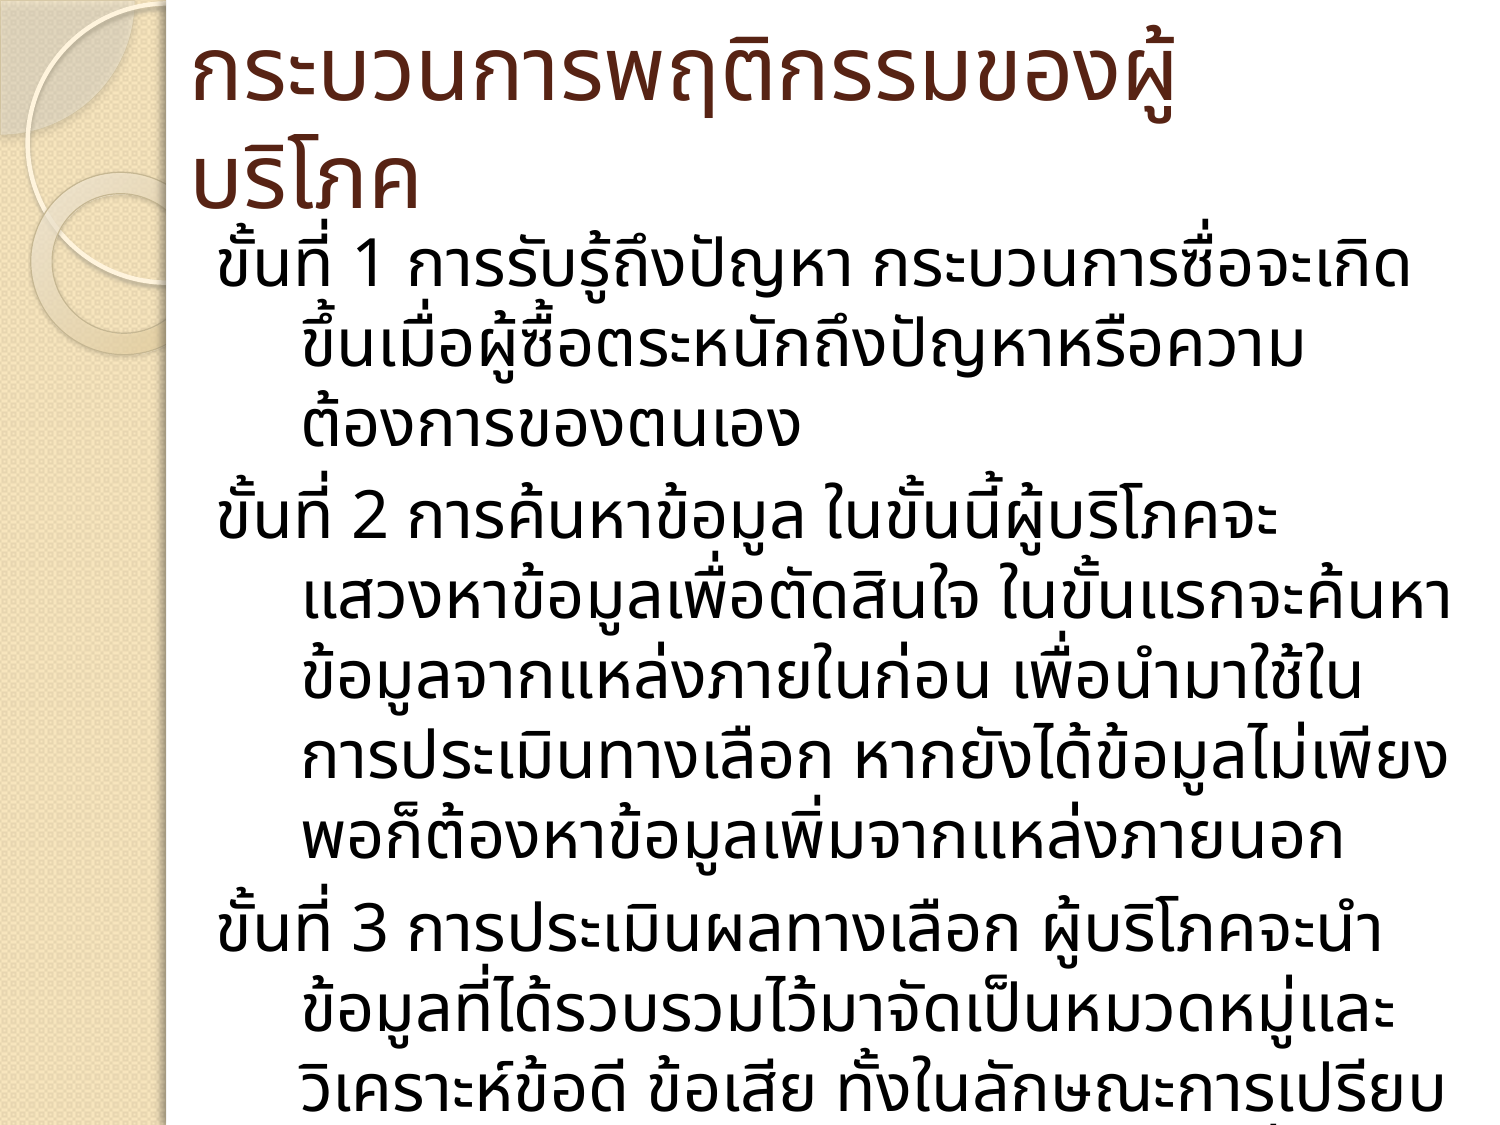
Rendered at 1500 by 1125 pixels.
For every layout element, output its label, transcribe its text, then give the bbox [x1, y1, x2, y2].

title กระบวนการพฤติกรรมของผู้บริโภค [174, 37, 1405, 200]
list ขั้นที่ 1 การรับรู้ถึงปัญหา กระบวนการซื่อจะเกิดขึ้นเมื่อผู้ซื้อตระหนักถึงปัญหาหรือความต้องการของตนเอง ขั้นที่ 2 การค้นหาข้อมูล ในขั้นนี้ผู้บริโภคจะแสวงหาข้อมูลเพื่อตัดสินใจ ในขั้นแรกจะค้นหาข้อมูลจากแหล่งภายในก่อน เพื่อนำมาใช้ในการประเมินทางเลือก หากยังได้ข้อมูลไม่เพียงพอก็ต้องหาข้อมูลเพิ่มจากแหล่งภายนอก ขั้นที่ 3 การประเมินผลทางเลือก ผู้บริโภคจะนำข้อมูลที่ได้รวบรวมไว้มาจัดเป็นหมวดหมู่และวิเคราะห์ข้อดี ข้อเสีย ทั้งในลักษณะการเปรียบเทียบหาทางเลือกและความคุ้มค่ามากที่สุด [187, 212, 1475, 1038]
